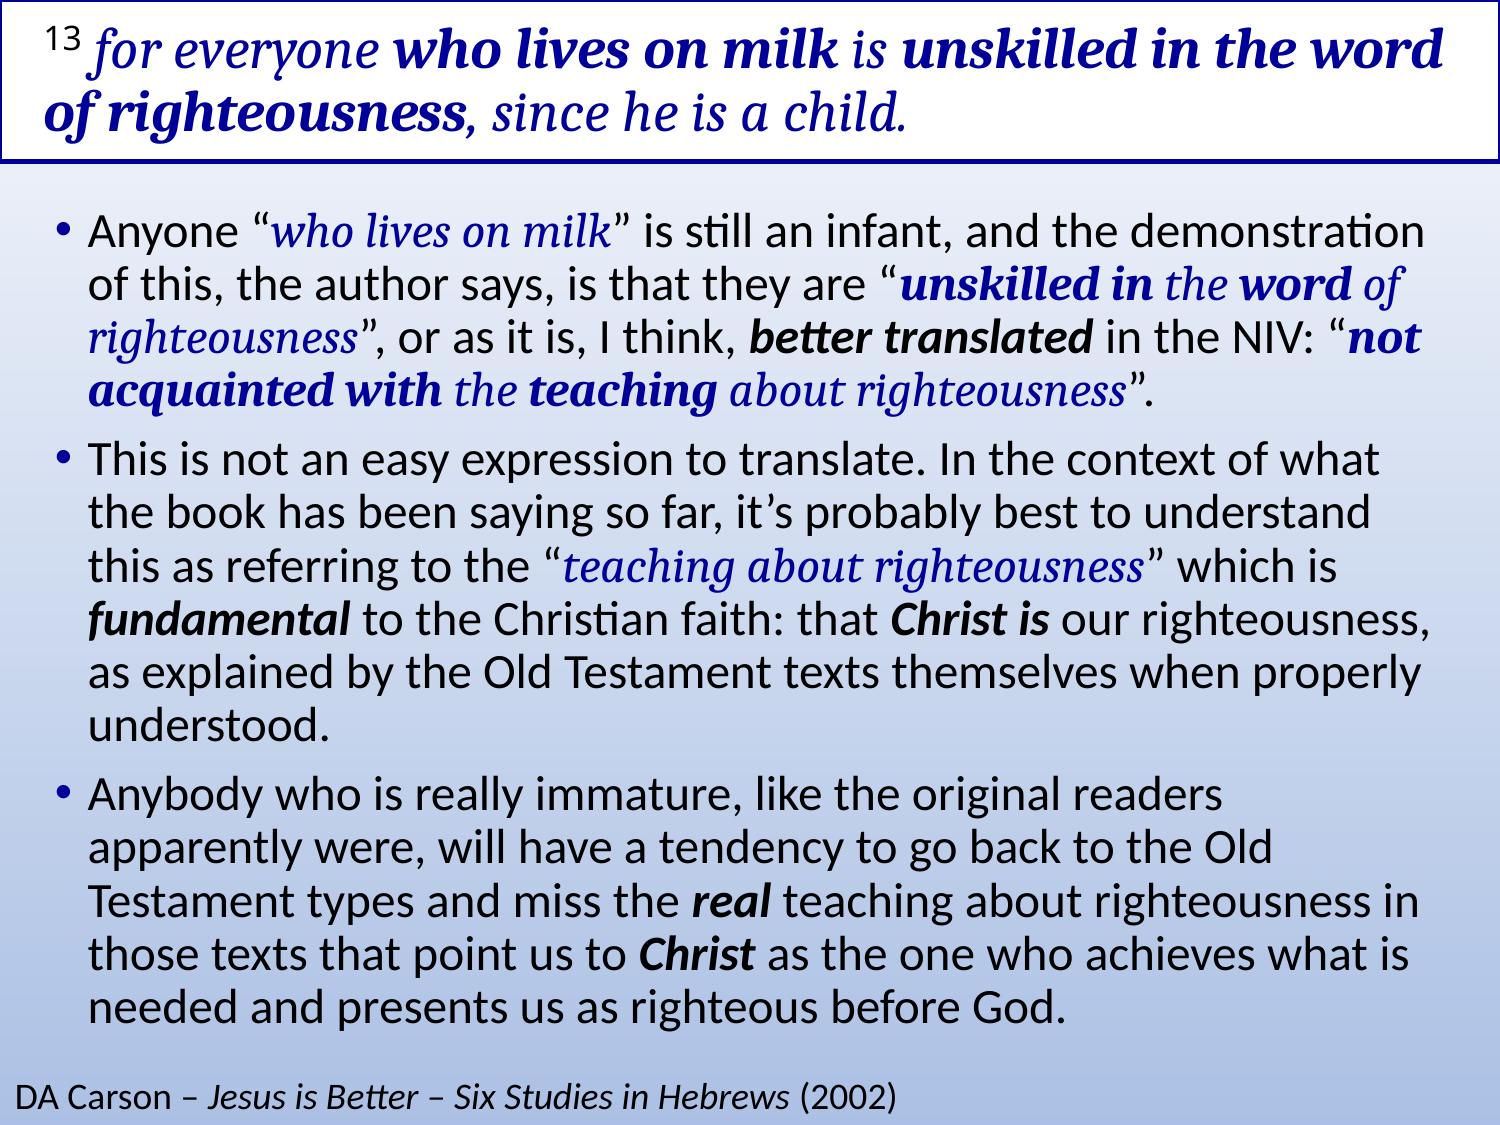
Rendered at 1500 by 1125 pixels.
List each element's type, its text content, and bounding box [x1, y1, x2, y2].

title 13 for everyone who lives on milk is unskilled in the word of righteousness, since he is a child. [0, 0, 1500, 162]
list Anyone “who lives on milk” is still an infant, and the demonstration of this, the author says, is that they are “unskilled in the word of righteousness”, or as it is, I think, better translated in the NIV: “not acquainted with the teaching about righteousness”. This is not an easy expression to translate. In the context of what the book has been saying so far, it’s probably best to understand this as referring to the “teaching about righteousness” which is fundamental to the Christian faith: that Christ is our righteousness, as explained by the Old Testament texts themselves when properly understood. Anybody who is really immature, like the original readers apparently were, will have a tendency to go back to the Old Testament types and miss the real teaching about righteousness in those texts that point us to Christ as the one who achieves what is needed and presents us as righteous before God. [39, 197, 1461, 1064]
text_box DA Carson – Jesus is Better – Six Studies in Hebrews (2002) [0, 1064, 1500, 1125]
